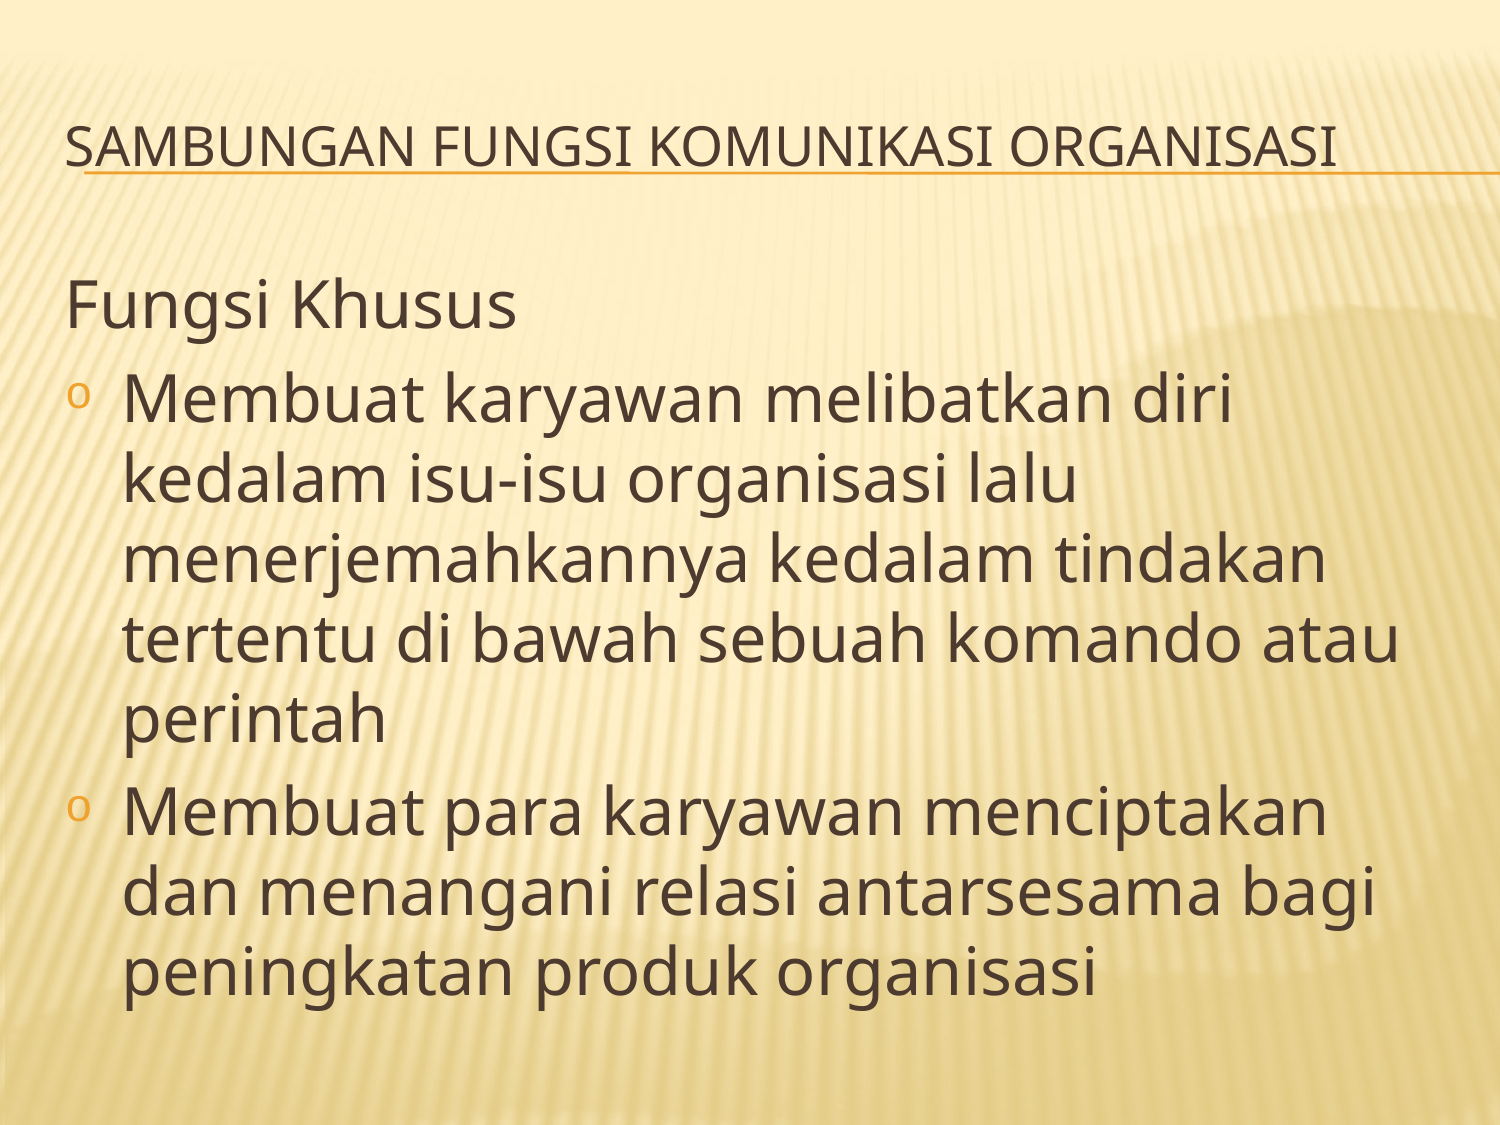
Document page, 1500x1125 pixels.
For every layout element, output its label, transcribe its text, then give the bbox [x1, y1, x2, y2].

title Sambungan fungsi komunikasi organisasi [50, 75, 1475, 213]
list Fungsi Khusus Membuat karyawan melibatkan diri kedalam isu-isu organisasi lalu menerjemahkannya kedalam tindakan tertentu di bawah sebuah komando atau perintah Membuat para karyawan menciptakan dan menangani relasi antarsesama bagi peningkatan produk organisasi [50, 254, 1475, 998]
